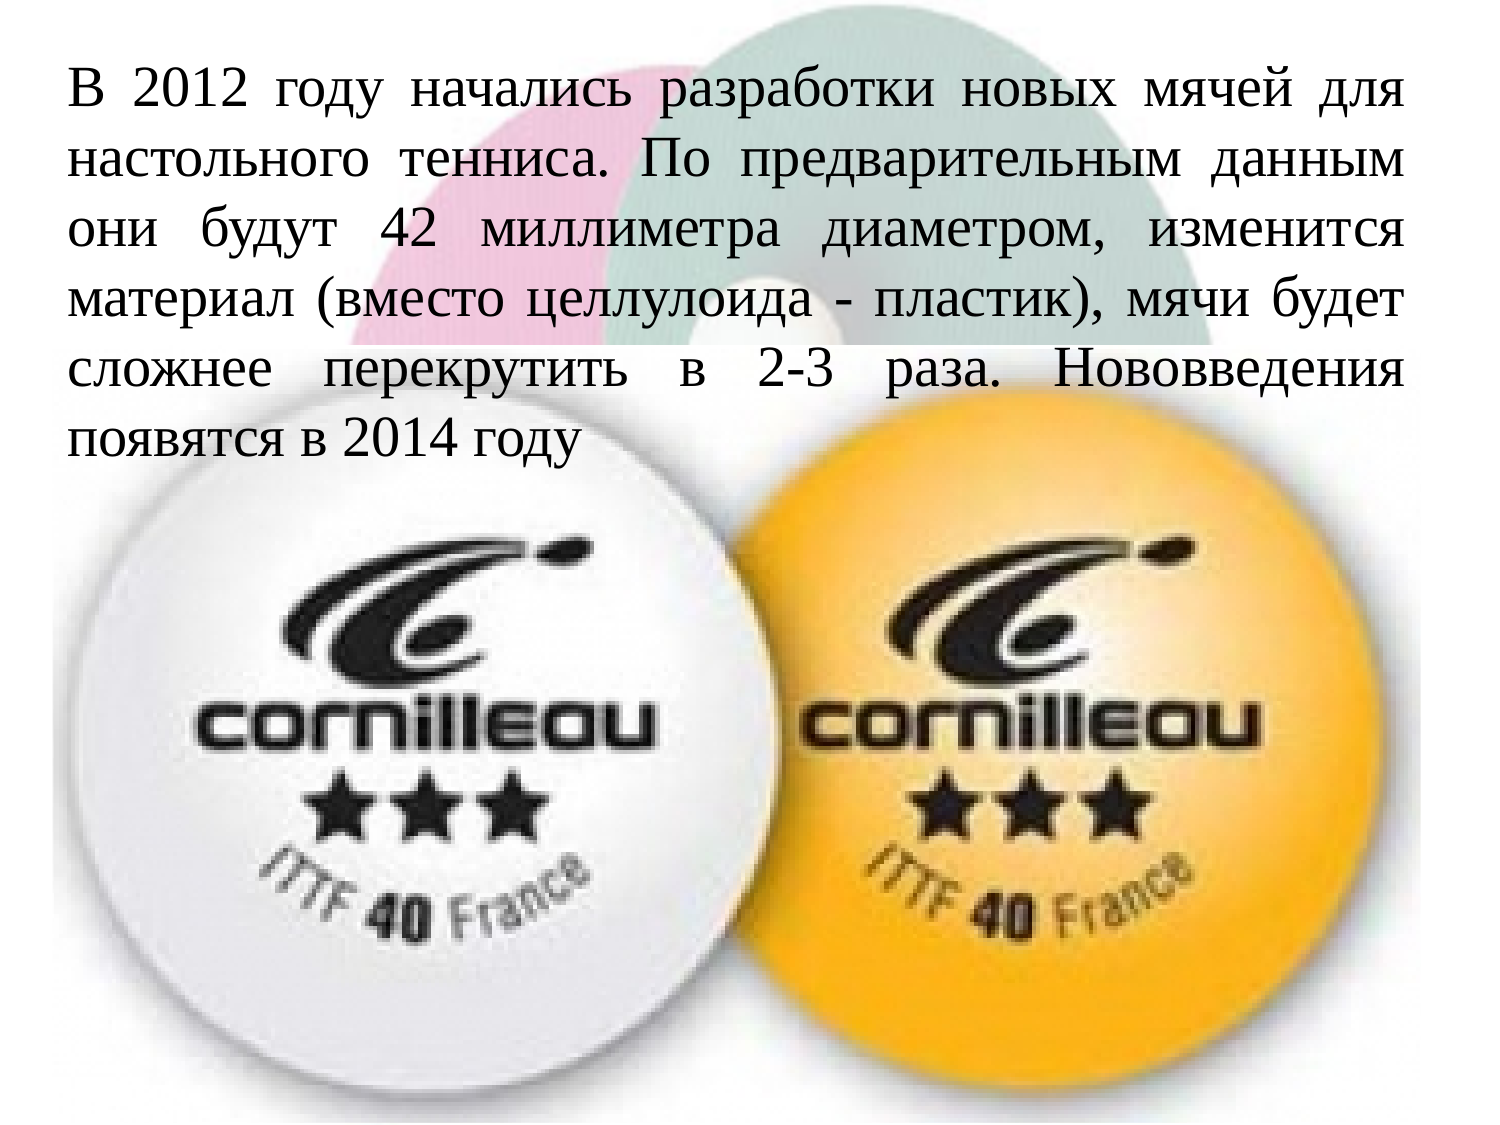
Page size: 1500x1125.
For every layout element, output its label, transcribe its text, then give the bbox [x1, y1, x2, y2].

text_box В 2012 году начались разработки новых мячей для настольного тенниса. По предварительным данным они будут 42 миллиметра диаметром, изменится материал (вместо целлулоида - пластик), мячи будет сложнее перекрутить в 2-3 раза. Нововведения появятся в 2014 году [52, 41, 1421, 344]
picture [0, 0, 1500, 1125]
